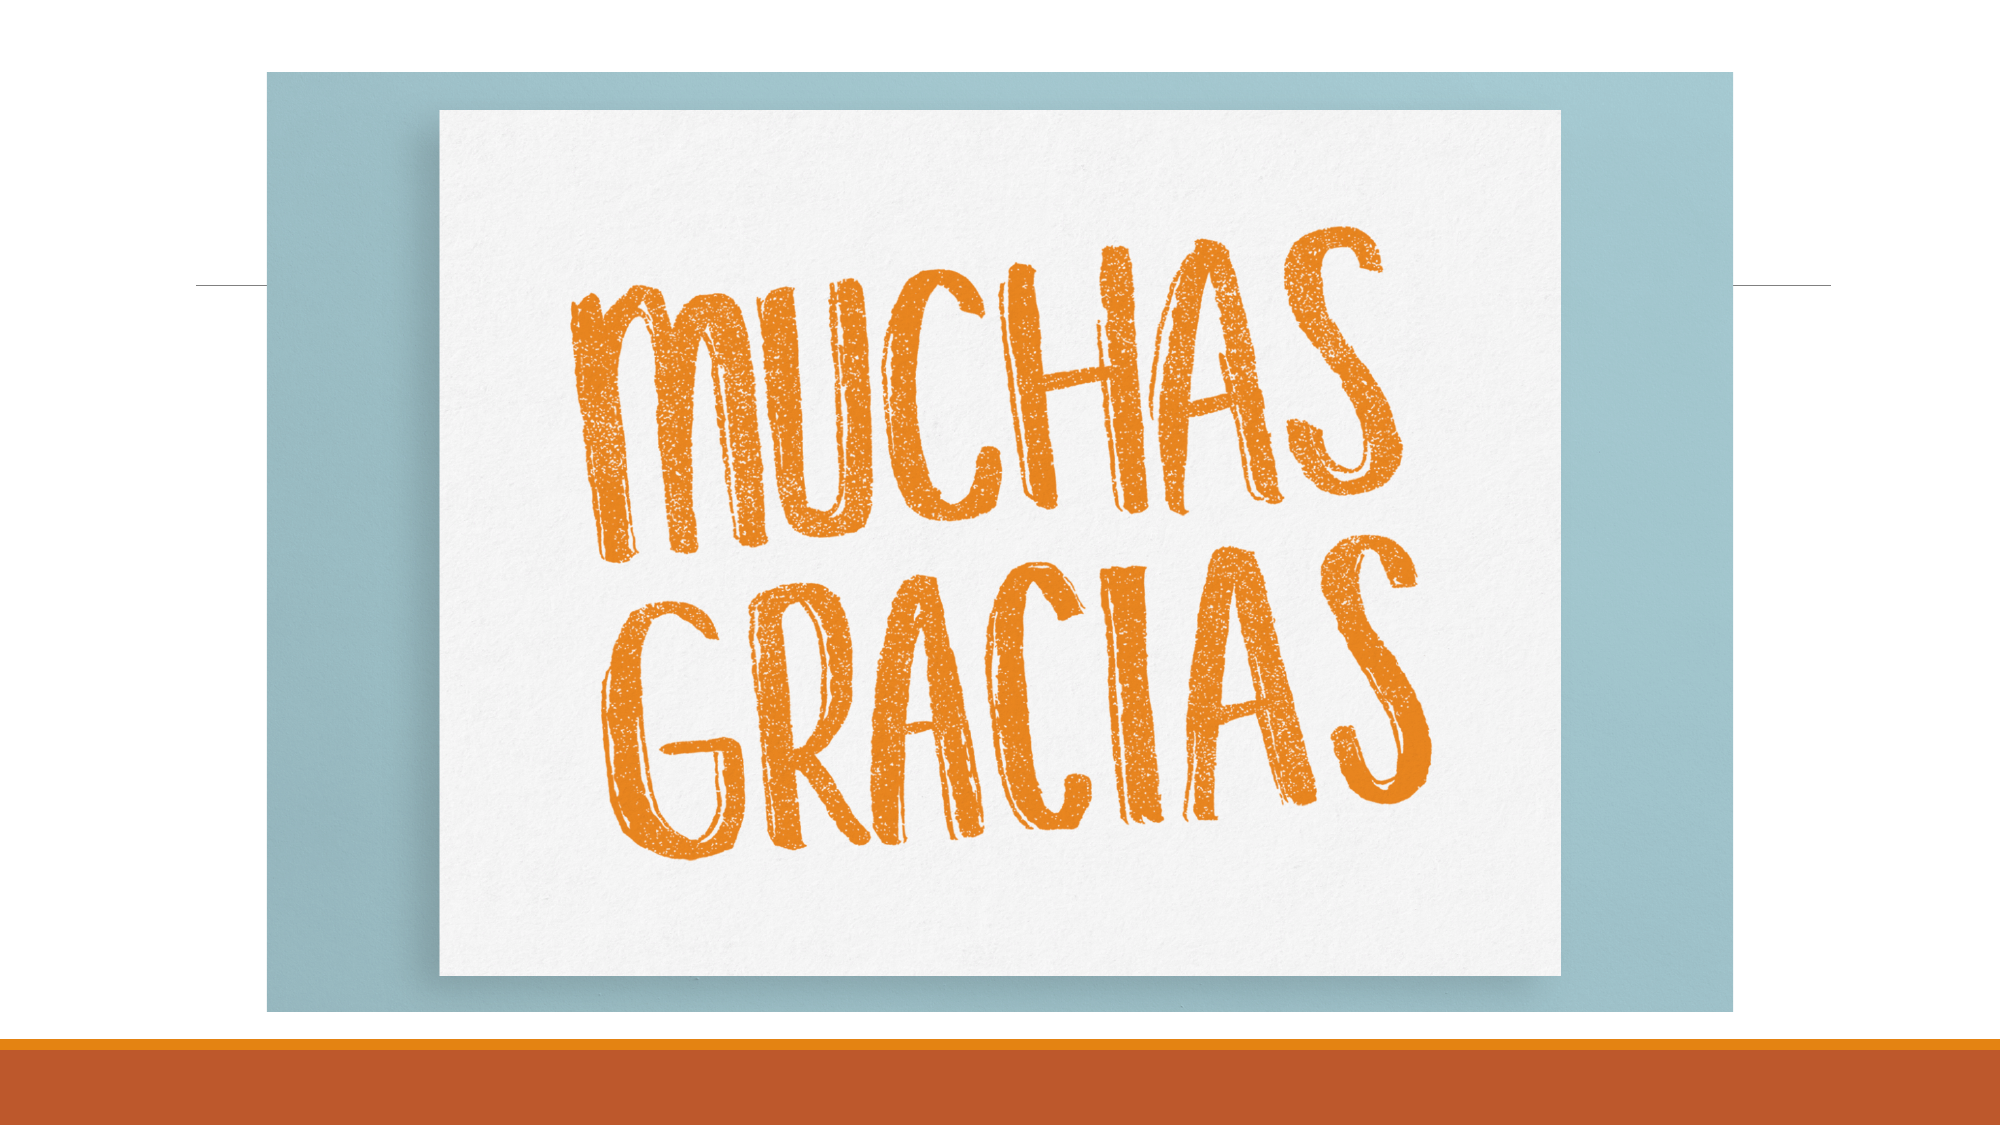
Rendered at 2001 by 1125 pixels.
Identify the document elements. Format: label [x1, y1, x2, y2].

picture [266, 72, 1734, 1013]
